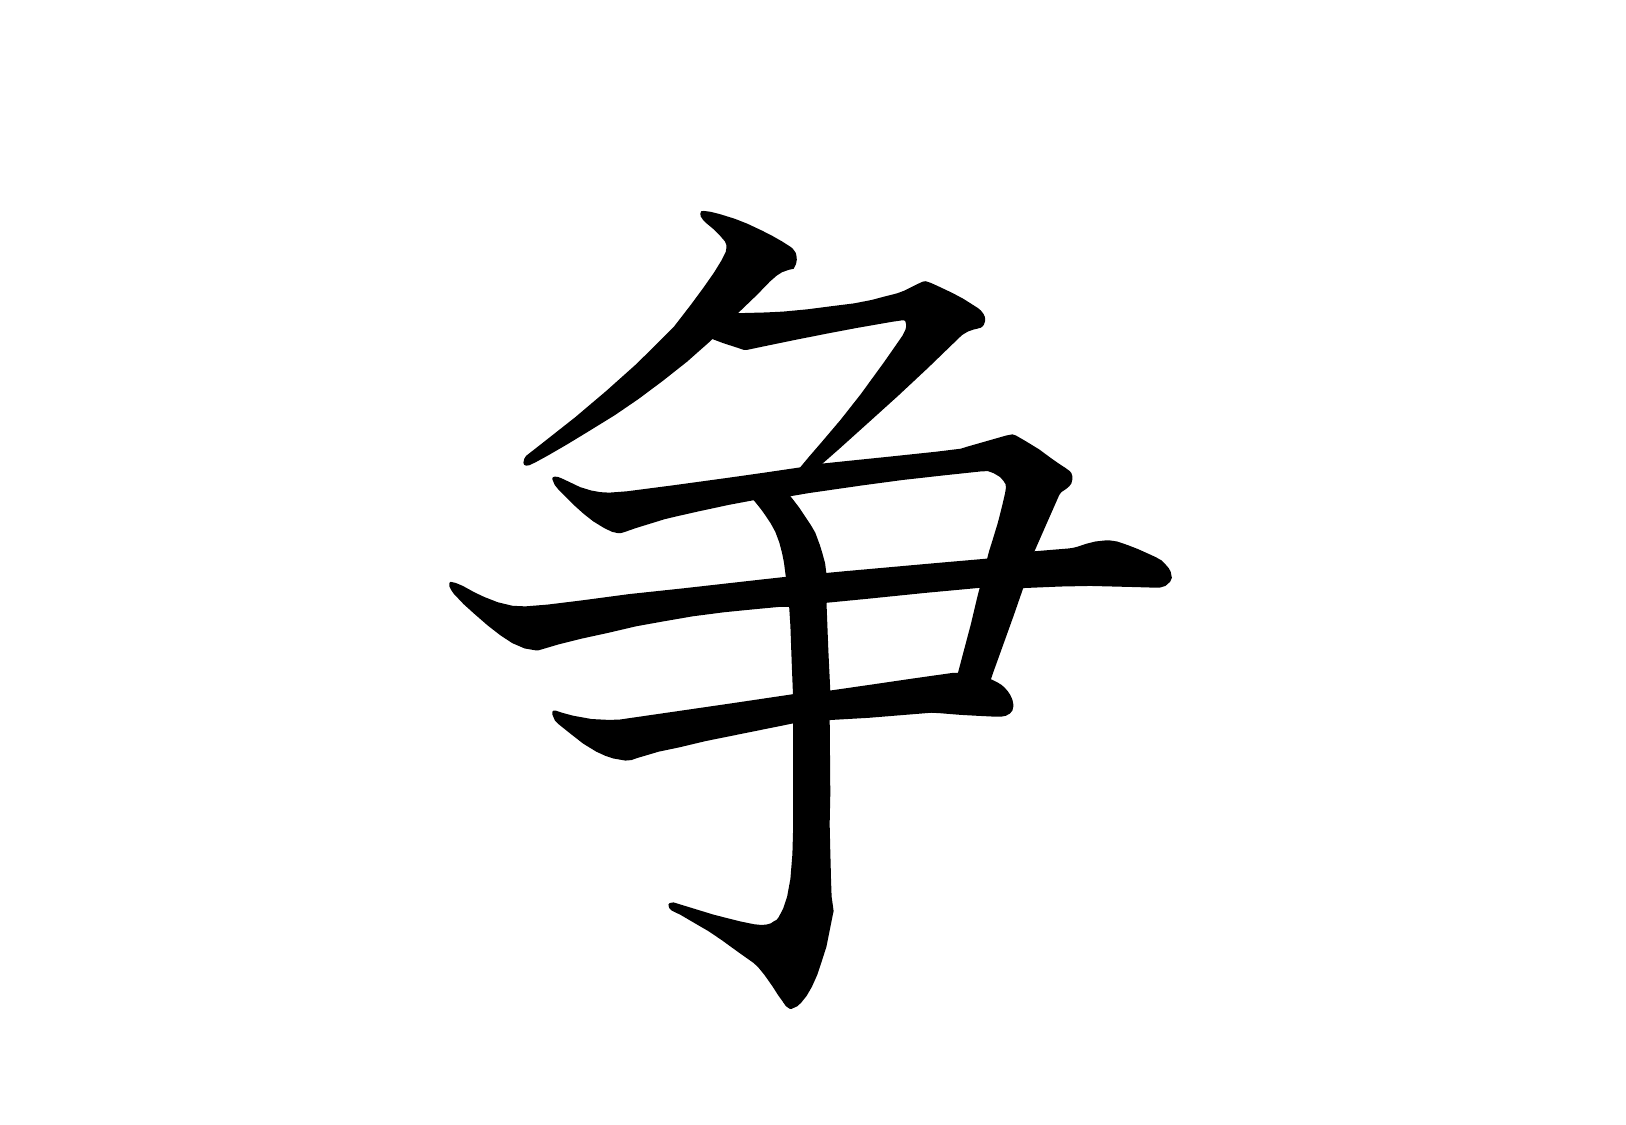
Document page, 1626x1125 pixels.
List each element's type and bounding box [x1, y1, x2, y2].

text_box [449, 210, 1172, 1009]
